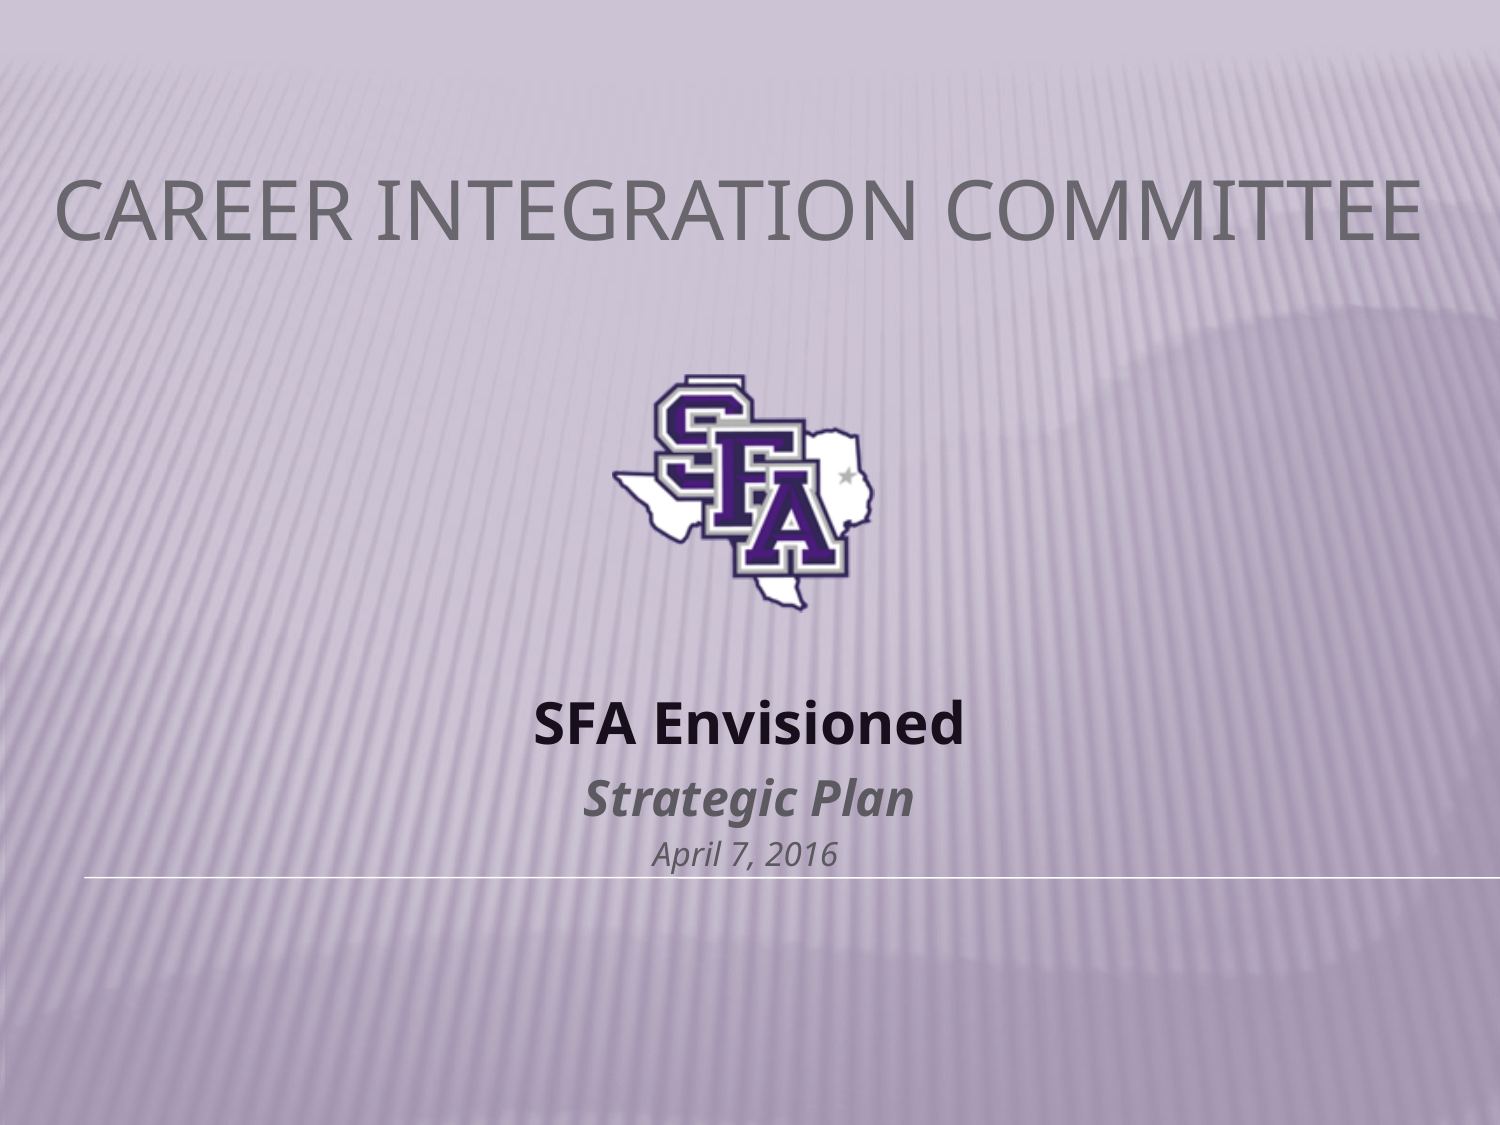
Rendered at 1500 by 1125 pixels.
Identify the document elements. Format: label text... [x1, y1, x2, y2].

picture [612, 374, 876, 614]
subtitle SFA Envisioned Strategic Plan April 7, 2016 [0, 637, 1500, 950]
title Career Integration committee [0, 149, 1500, 351]
